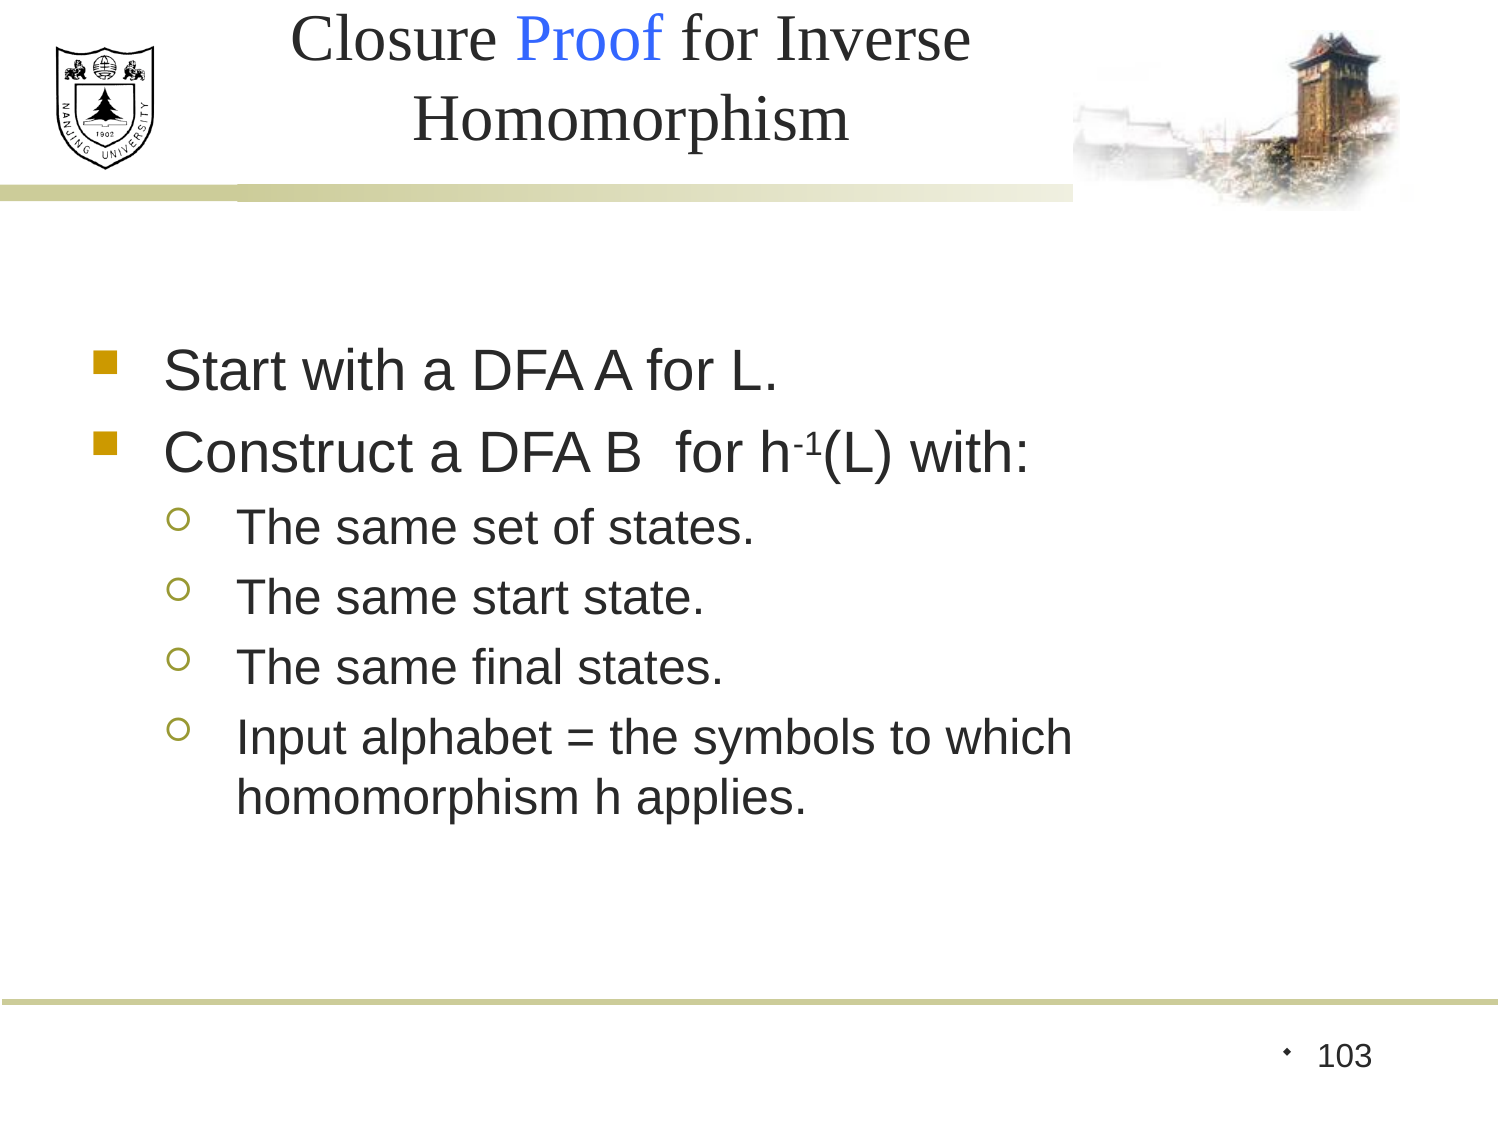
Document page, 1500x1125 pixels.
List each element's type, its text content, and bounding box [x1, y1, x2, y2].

picture [2, 999, 1498, 1005]
picture [1073, 30, 1400, 211]
title Closure Proof for Inverse Homomorphism [171, 66, 1093, 161]
picture [50, 42, 160, 173]
list Start with a DFA A for L. Construct a DFA B for h-1(L) with: The same set of states. The same start state. The same final states. Input alphabet = the symbols to which homomorphism h applies. [75, 324, 1400, 1000]
slide_number 103 [1234, 1030, 1388, 1107]
